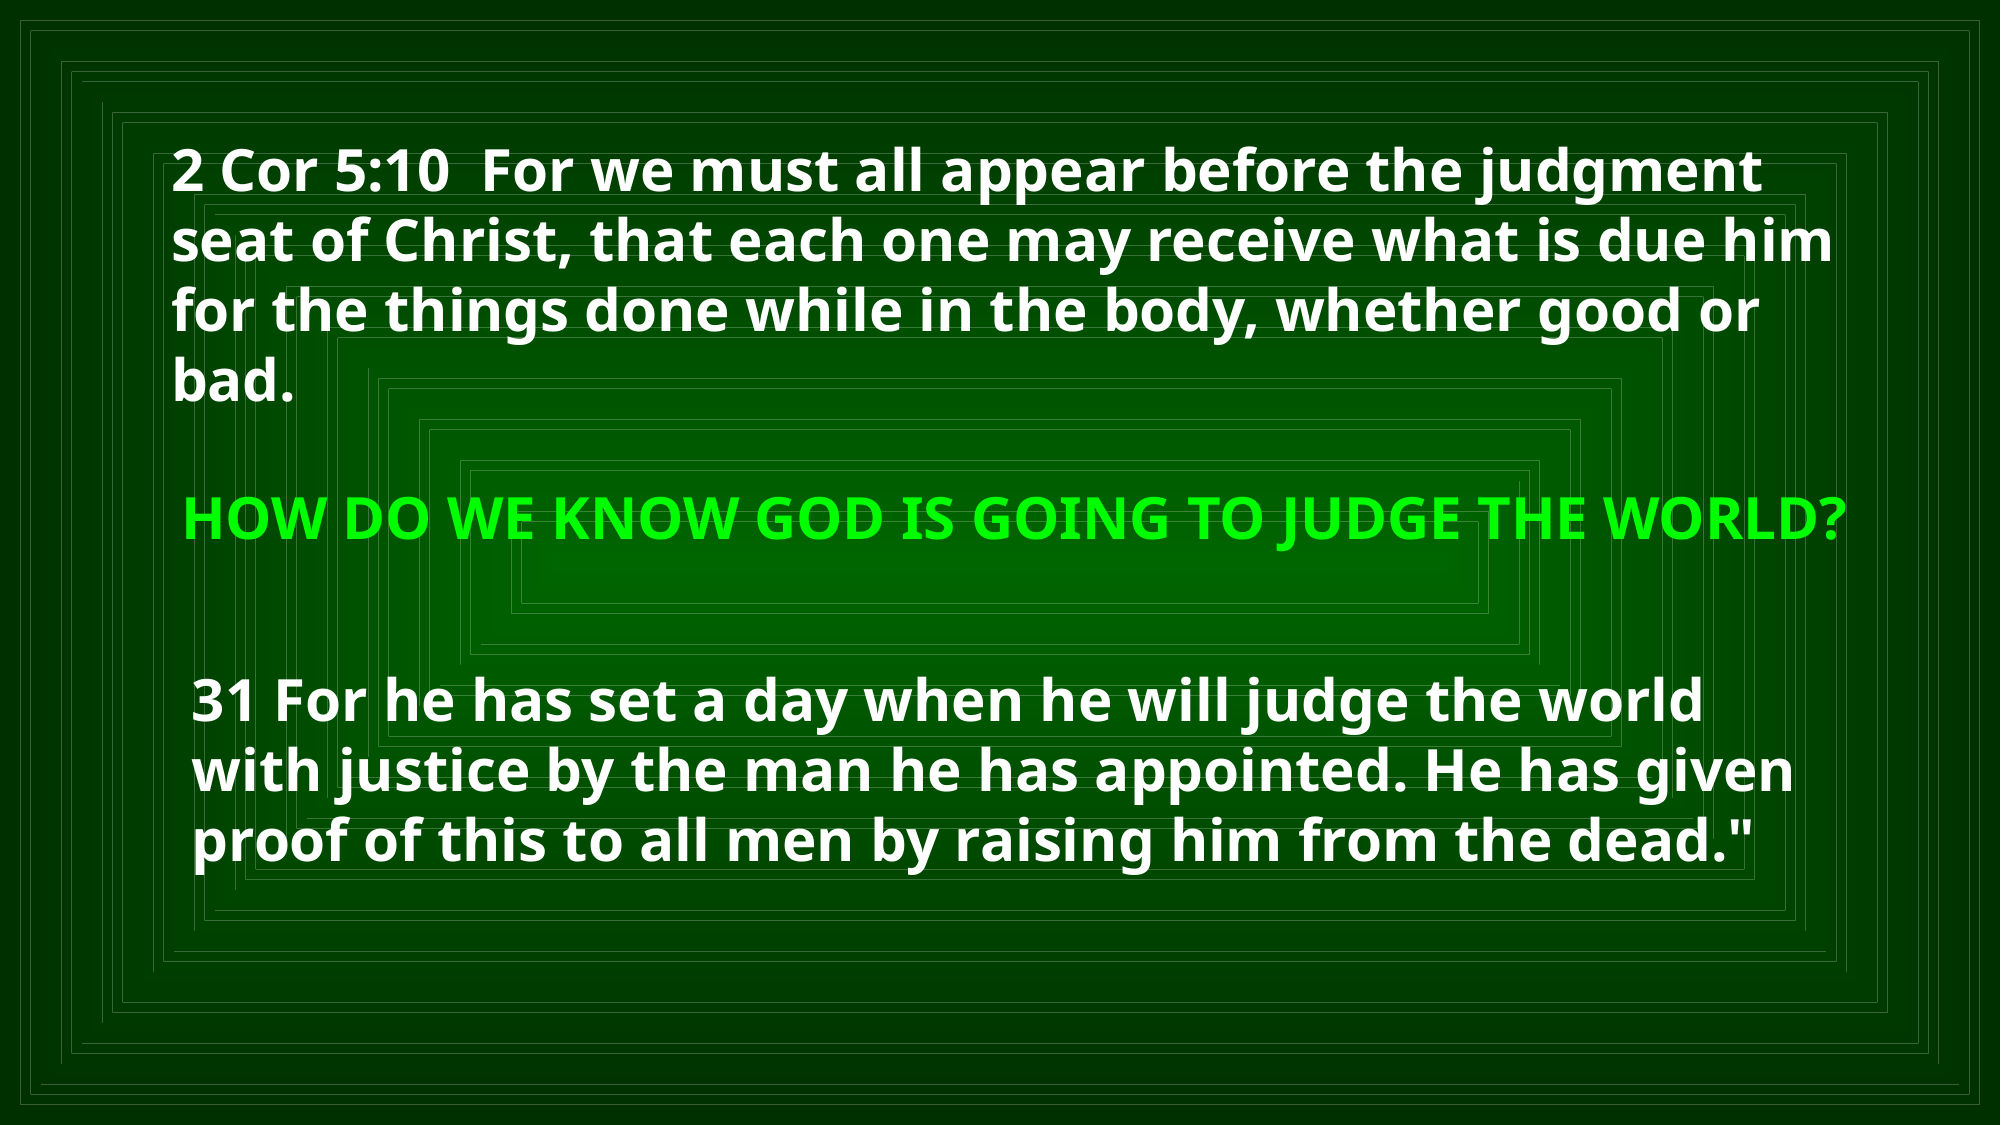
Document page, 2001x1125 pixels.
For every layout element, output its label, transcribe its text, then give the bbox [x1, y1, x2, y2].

text_box 2 Cor 5:10 For we must all appear before the judgment seat of Christ, that each one may receive what is due him for the things done while in the body, whether good or bad. [156, 126, 1888, 421]
text_box 31 For he has set a day when he will judge the world with justice by the man he has appointed. He has given proof of this to all men by raising him from the dead." [177, 656, 1857, 981]
text_box HOW DO WE KNOW GOD IS GOING TO JUDGE THE WORLD? [156, 474, 1873, 559]
